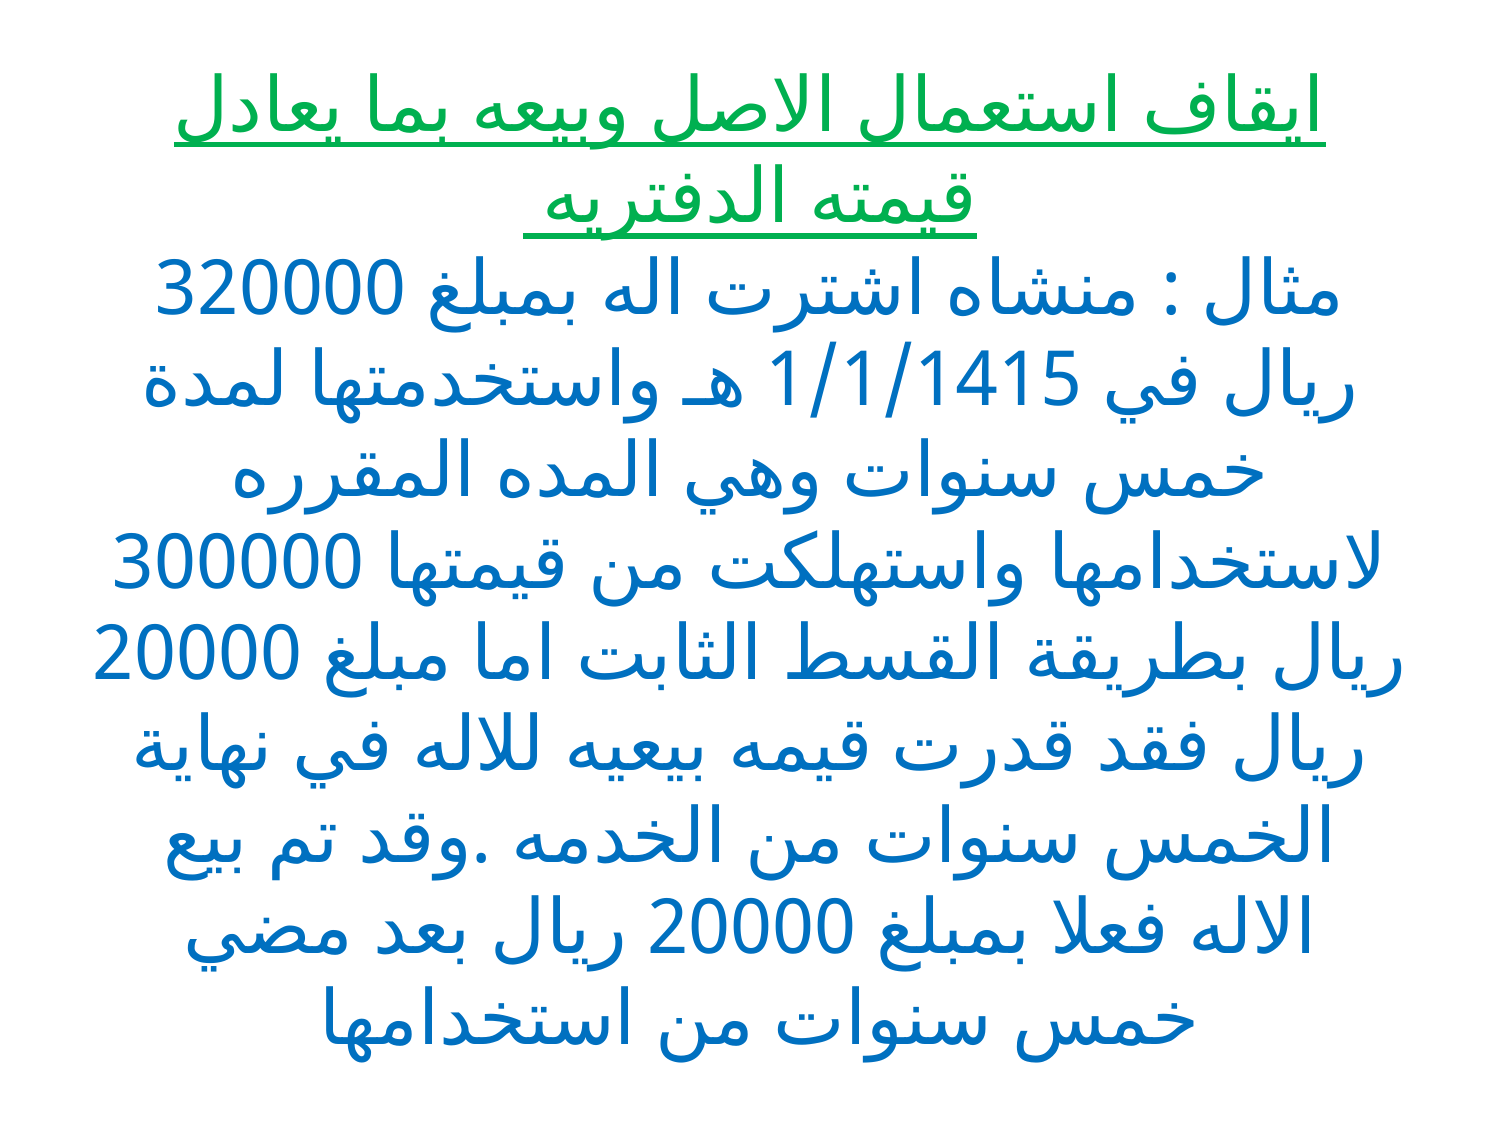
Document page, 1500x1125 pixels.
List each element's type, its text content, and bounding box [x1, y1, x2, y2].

title ايقاف استعمال الاصل وبيعه بما يعادل قيمته الدفتريه مثال : منشاه اشترت اله بمبلغ 320000 ريال في 1/1/1415 هـ واستخدمتها لمدة خمس سنوات وهي المده المقرره لاستخدامها واستهلكت من قيمتها 300000 ريال بطريقة القسط الثابت اما مبلغ 20000 ريال فقد قدرت قيمه بيعيه للاله في نهاية الخمس سنوات من الخدمه .وقد تم بيع الاله فعلا بمبلغ 20000 ريال بعد مضي خمس سنوات من استخدامها [75, 45, 1425, 1071]
